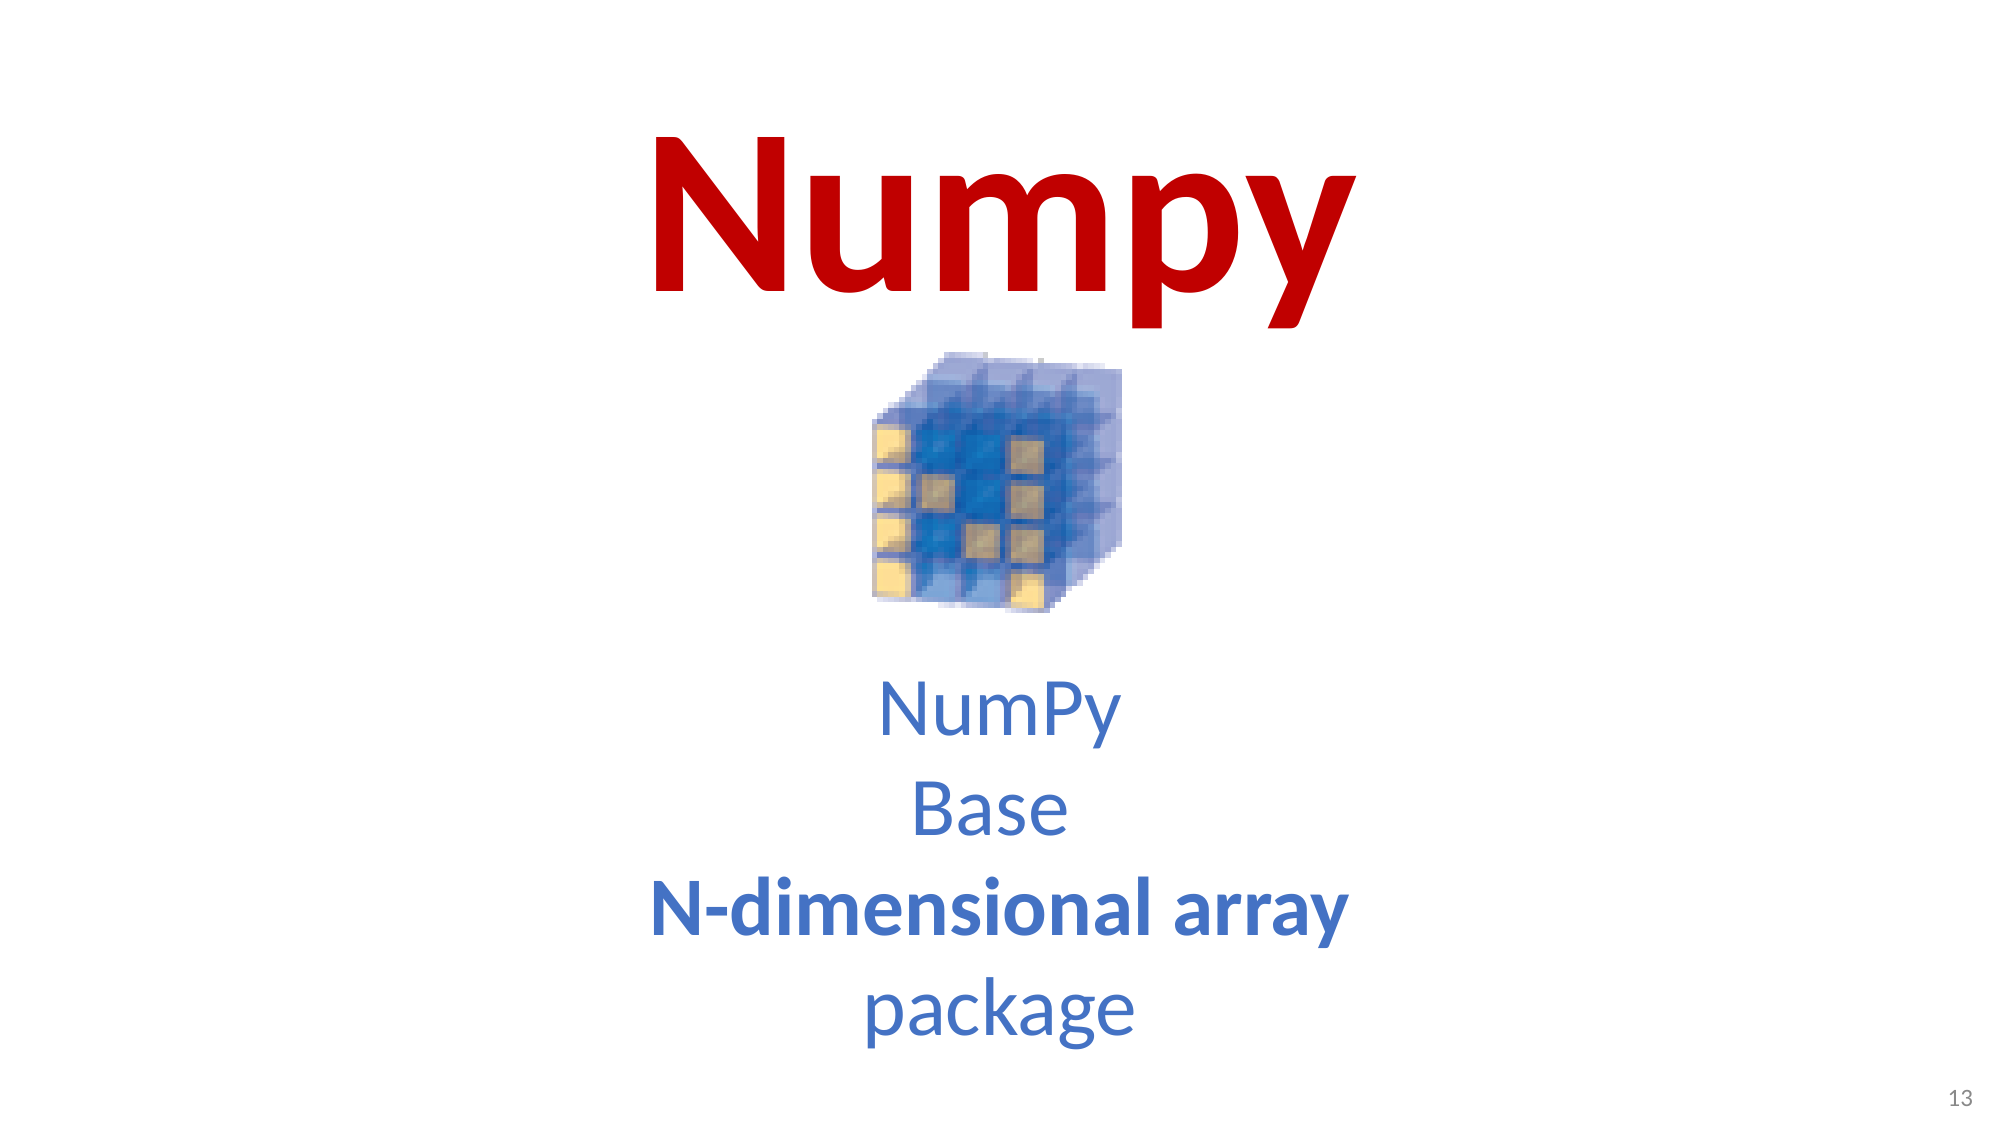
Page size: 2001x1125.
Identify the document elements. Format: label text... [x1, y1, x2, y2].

picture [861, 347, 1139, 625]
slide_number 13 [1830, 1076, 1989, 1116]
title Numpy [324, 45, 1675, 348]
text_box NumPy Base N-dimensional array package [497, 645, 1502, 1060]
